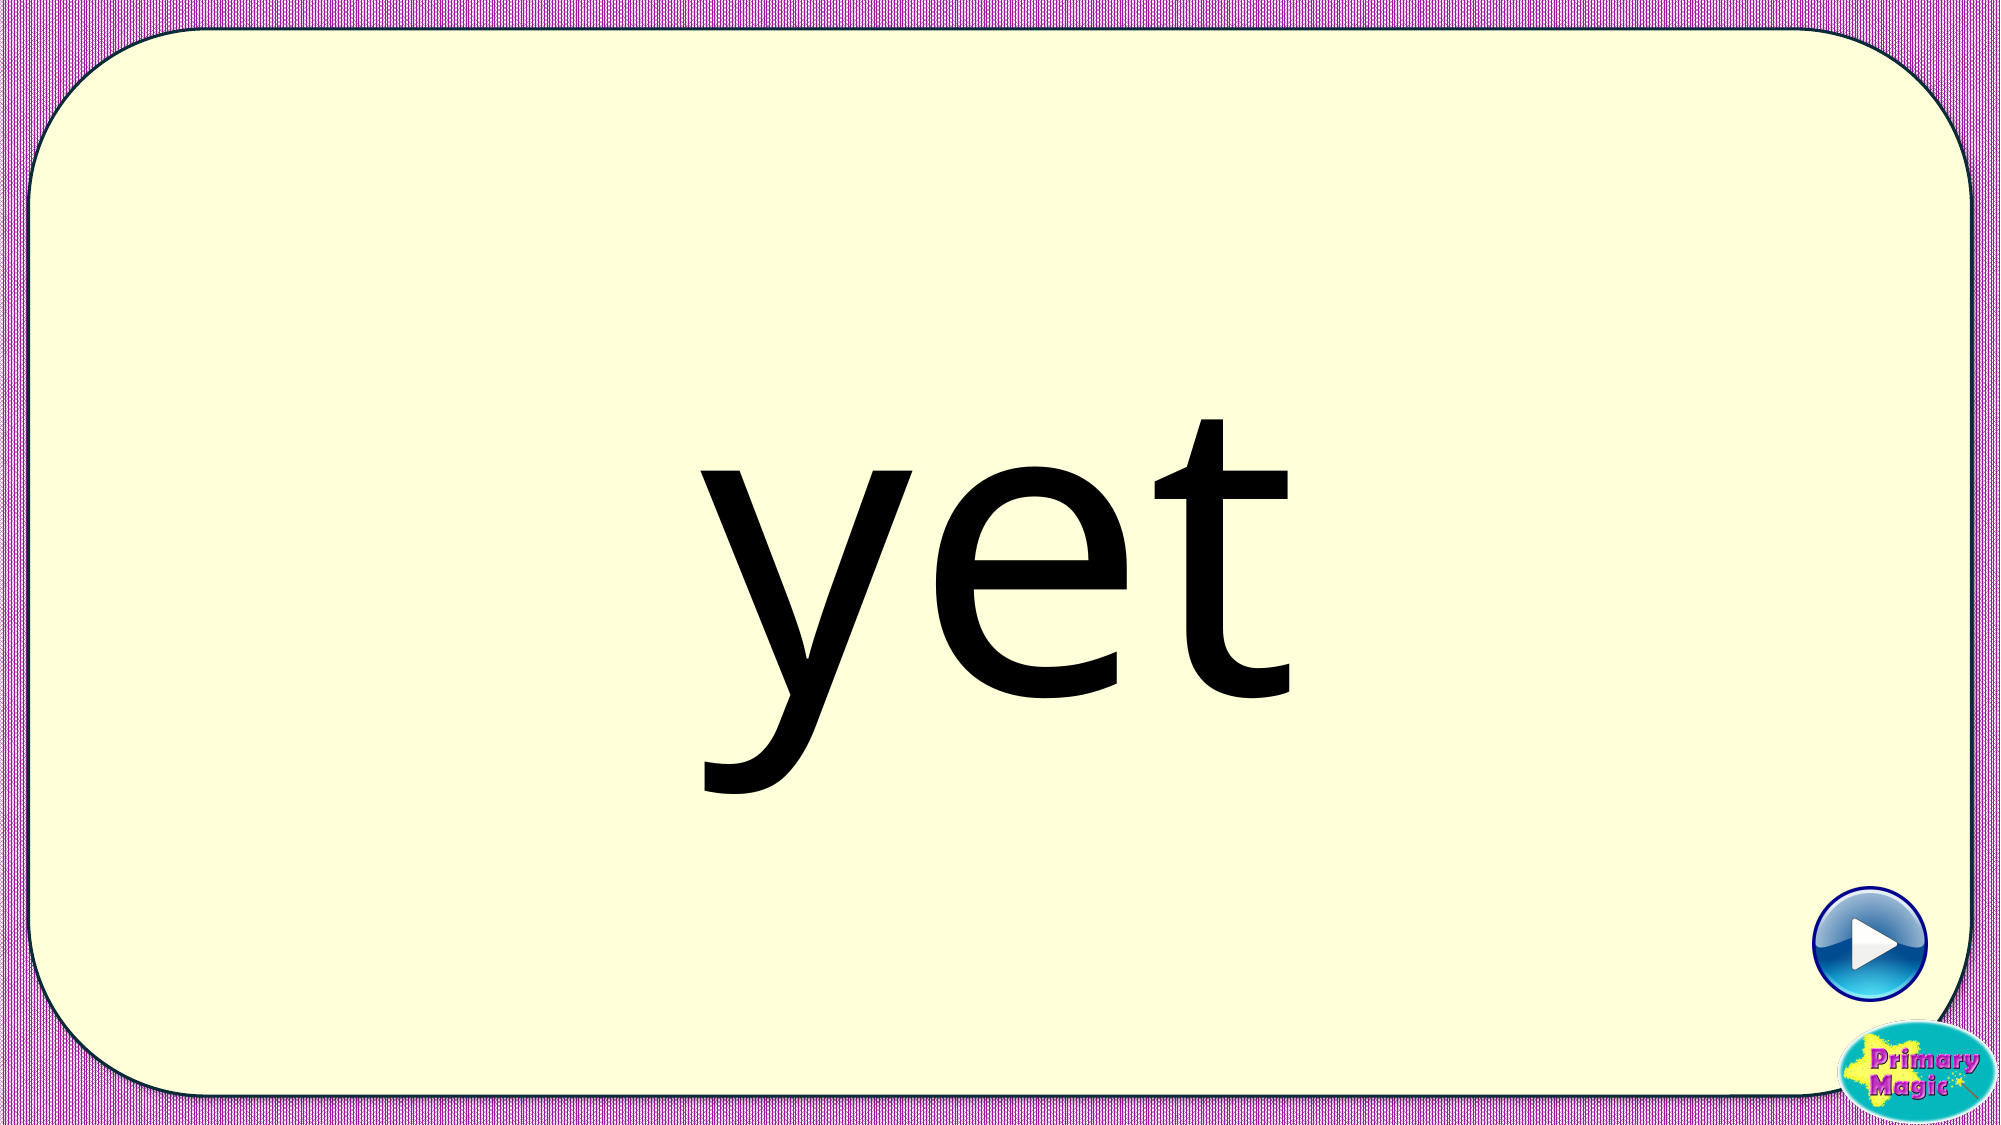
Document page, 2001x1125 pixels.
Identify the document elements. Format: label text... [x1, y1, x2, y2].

picture [1811, 886, 1929, 1003]
text_box yet [324, 236, 1675, 792]
picture [1834, 1018, 2000, 1125]
text_box [26, 27, 1974, 1098]
